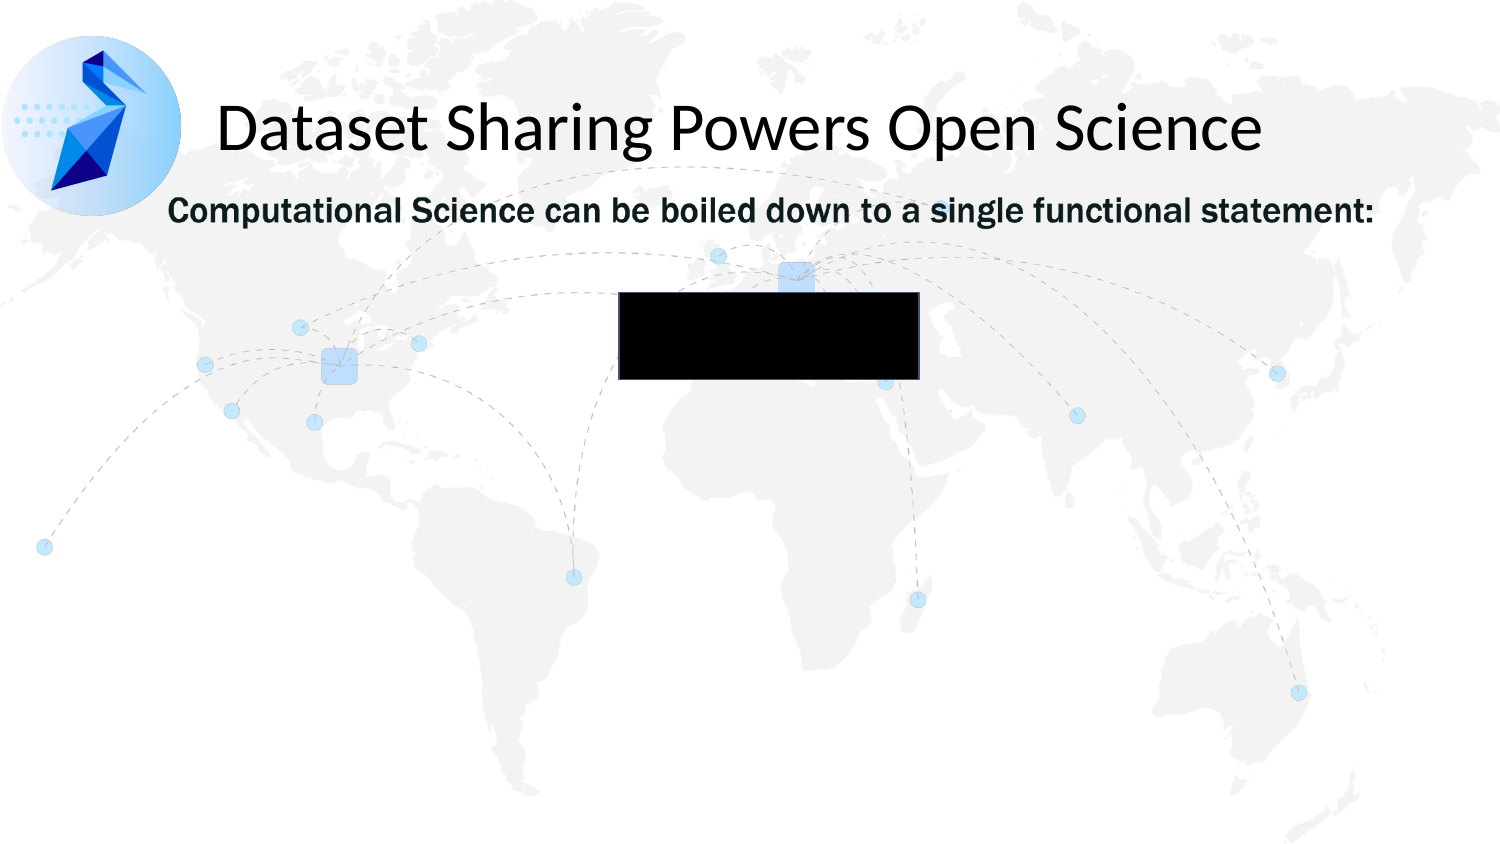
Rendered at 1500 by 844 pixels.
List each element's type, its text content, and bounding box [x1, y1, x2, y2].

list [145, 174, 1411, 751]
text_box [618, 292, 920, 380]
picture [0, 36, 181, 216]
title Dataset Sharing Powers Open Science [210, 75, 1290, 174]
